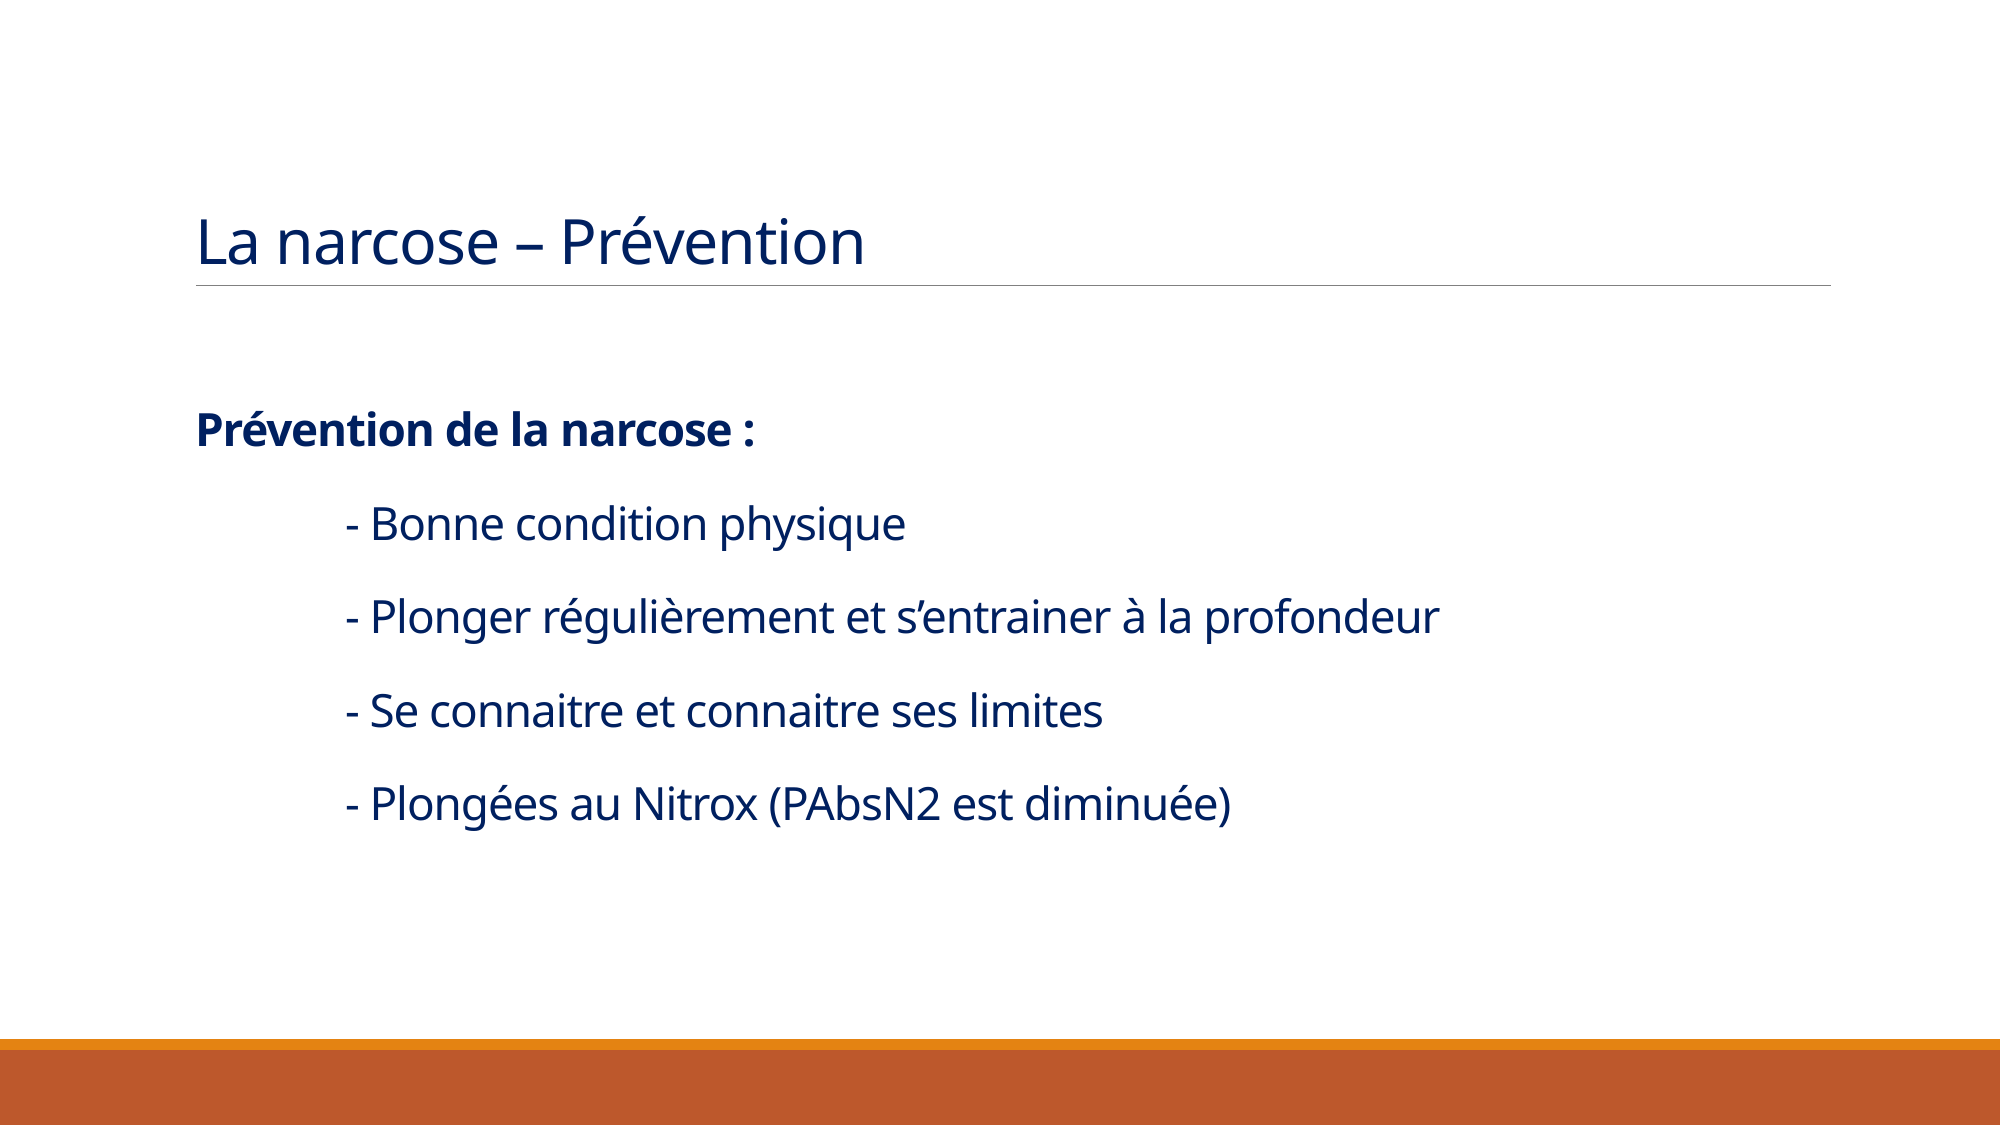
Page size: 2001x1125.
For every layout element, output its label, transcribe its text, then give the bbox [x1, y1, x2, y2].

text_box La narcose – Prévention [179, 112, 1830, 285]
text_box Prévention de la narcose : - Bonne condition physique - Plonger régulièrement et s’entrainer à la profondeur - Se connaitre et connaitre ses limites - Plongées au Nitrox (PAbsN2 est diminuée) [179, 312, 1718, 838]
